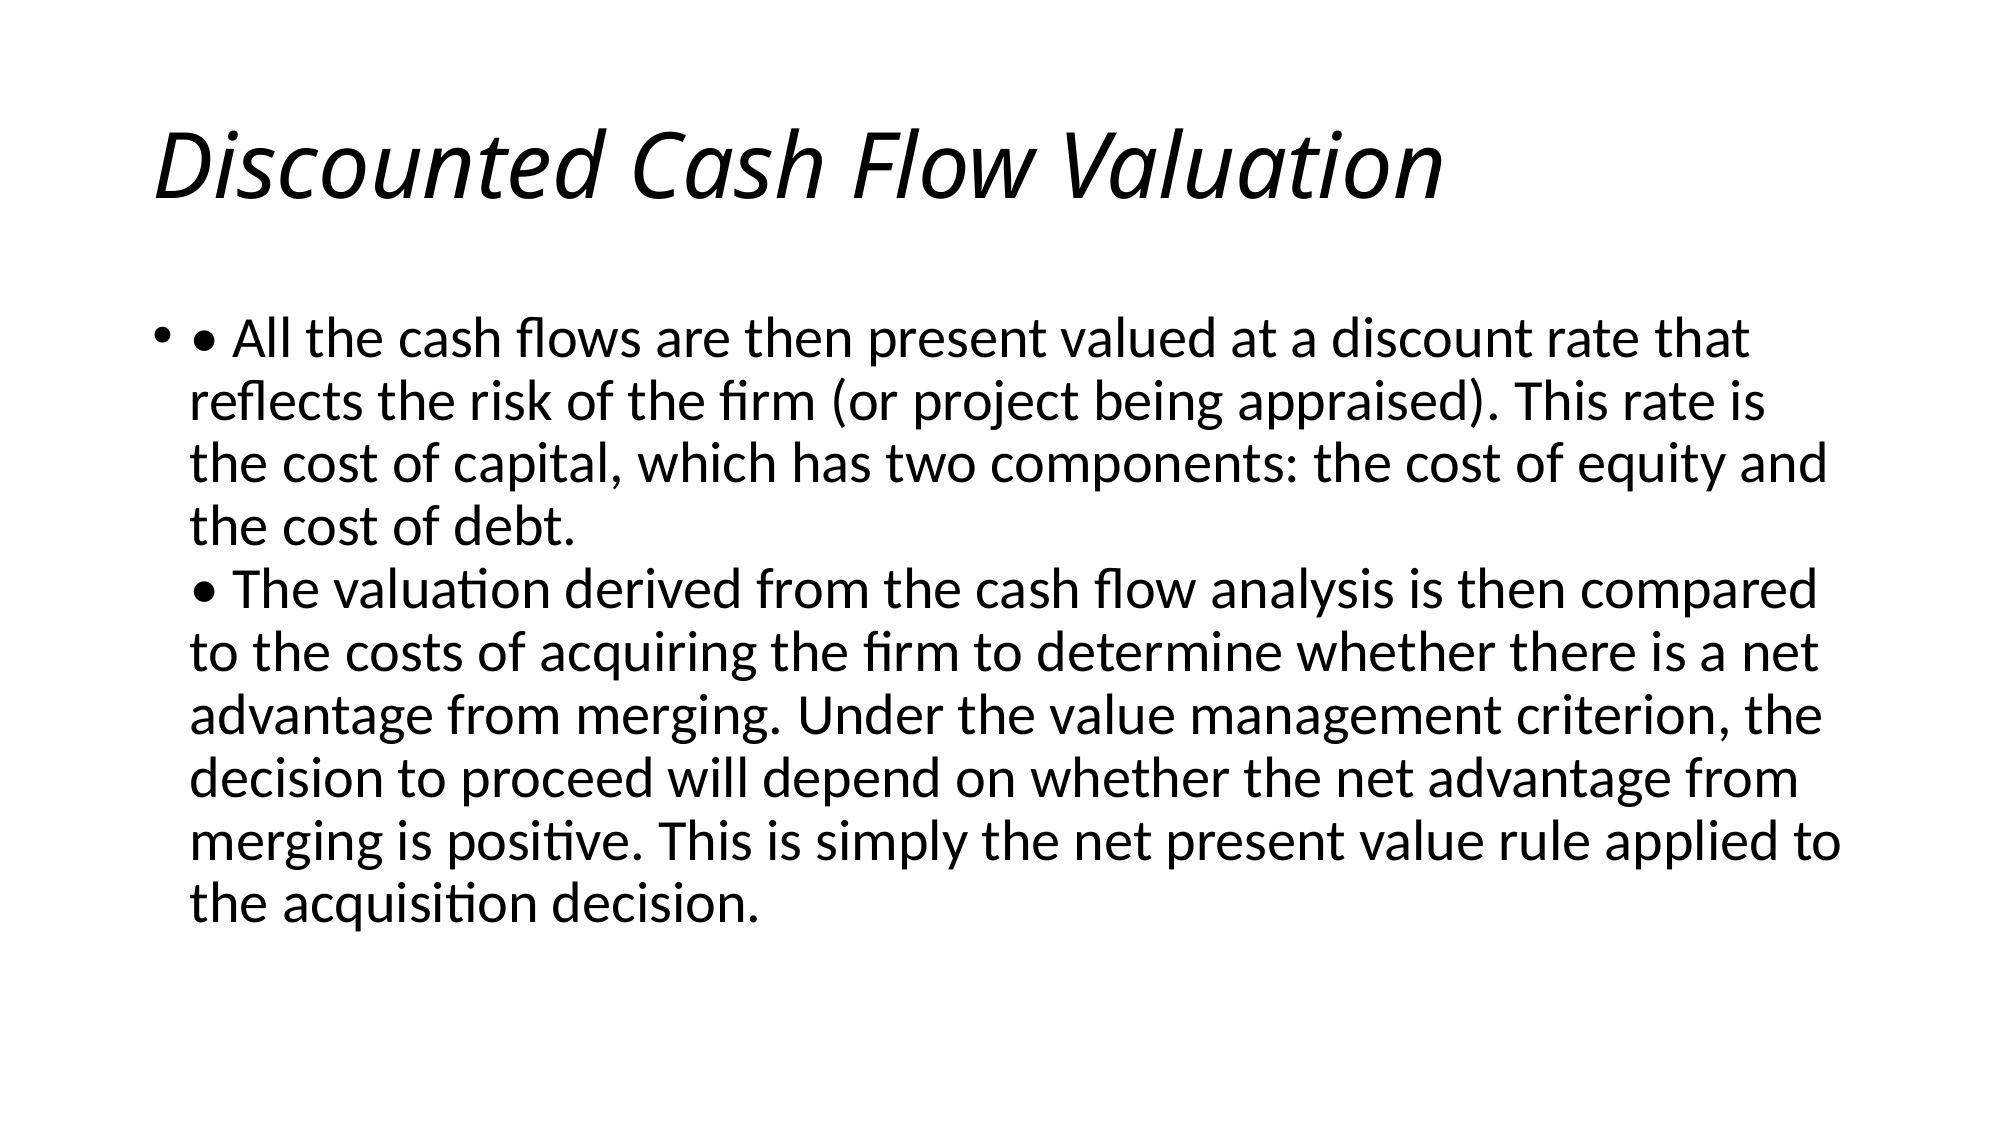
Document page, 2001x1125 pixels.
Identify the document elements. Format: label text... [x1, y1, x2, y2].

title Discounted Cash Flow Valuation [137, 59, 1863, 278]
list • All the cash flows are then present valued at a discount rate that reflects the risk of the firm (or project being appraised). This rate is the cost of capital, which has two components: the cost of equity and the cost of debt. • The valuation derived from the cash flow analysis is then compared to the costs of acquiring the firm to determine whether there is a net advantage from merging. Under the value management criterion, the decision to proceed will depend on whether the net advantage from merging is positive. This is simply the net present value rule applied to the acquisition decision. [137, 299, 1863, 1014]
